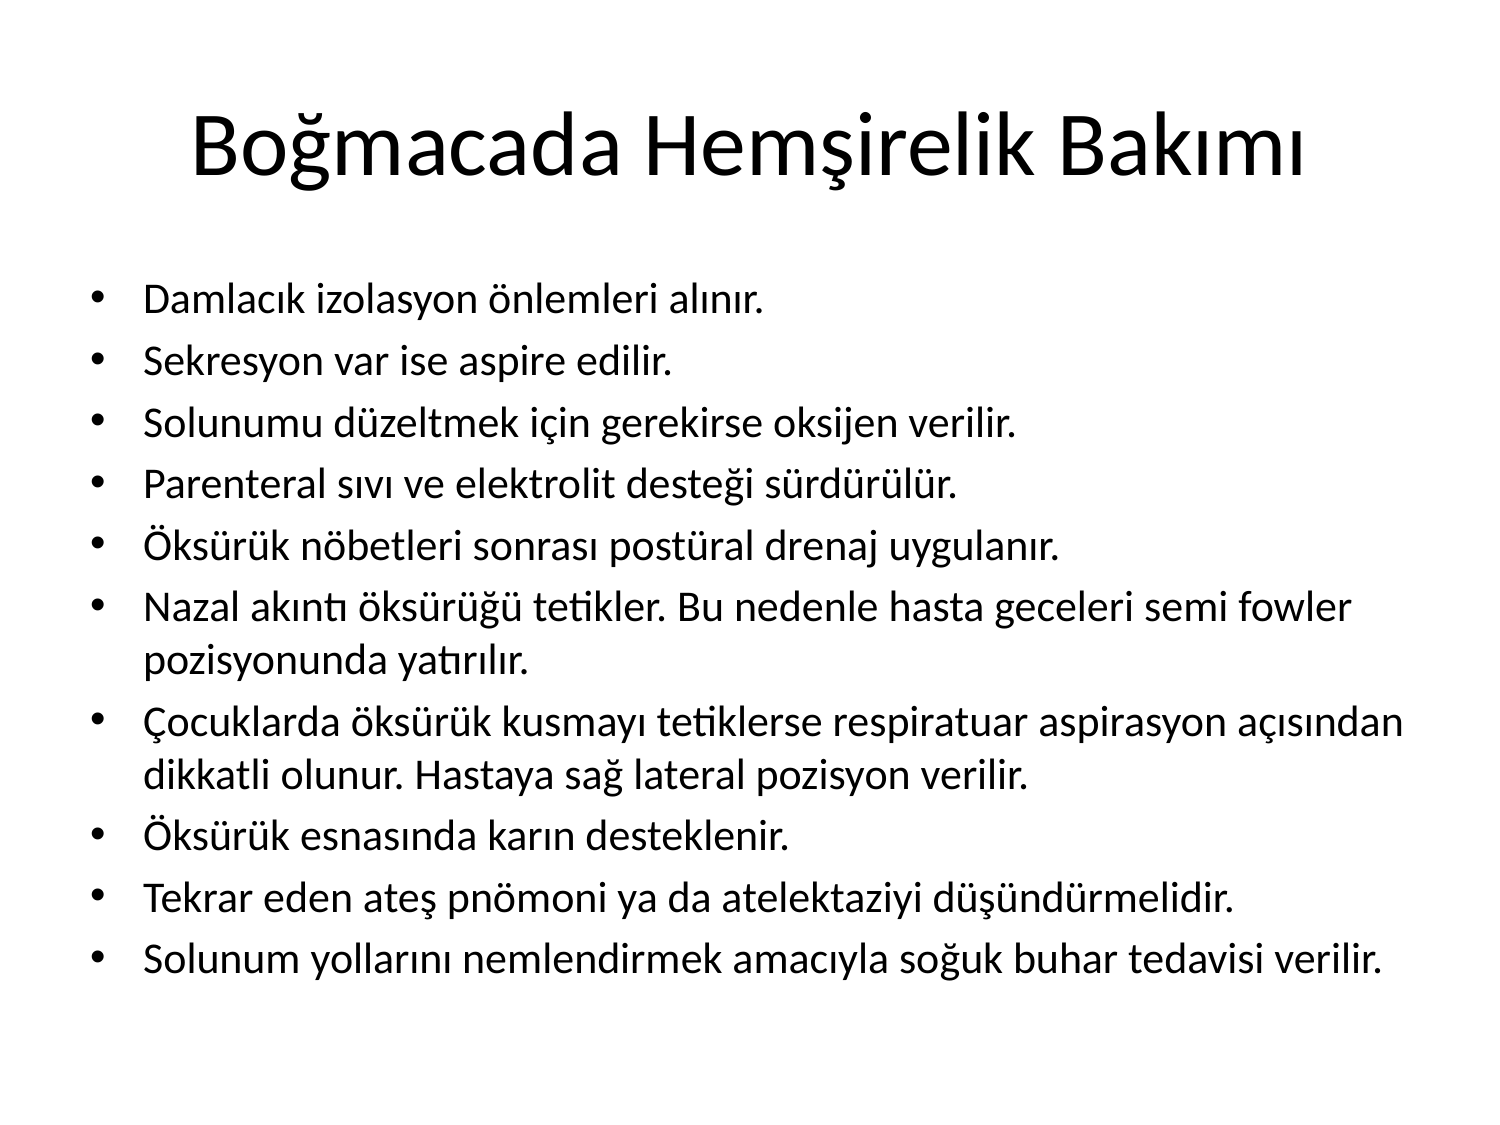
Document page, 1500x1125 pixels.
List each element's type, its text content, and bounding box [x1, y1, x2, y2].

list Damlacık izolasyon önlemleri alınır. Sekresyon var ise aspire edilir. Solunumu düzeltmek için gerekirse oksijen verilir. Parenteral sıvı ve elektrolit desteği sürdürülür. Öksürük nöbetleri sonrası postüral drenaj uygulanır. Nazal akıntı öksürüğü tetikler. Bu nedenle hasta geceleri semi fowler pozisyonunda yatırılır. Çocuklarda öksürük kusmayı tetiklerse respiratuar aspirasyon açısından dikkatli olunur. Hastaya sağ lateral pozisyon verilir. Öksürük esnasında karın desteklenir. Tekrar eden ateş pnömoni ya da atelektaziyi düşündürmelidir. Solunum yollarını nemlendirmek amacıyla soğuk buhar tedavisi verilir. [75, 262, 1425, 1005]
title Boğmacada Hemşirelik Bakımı [75, 45, 1425, 233]
